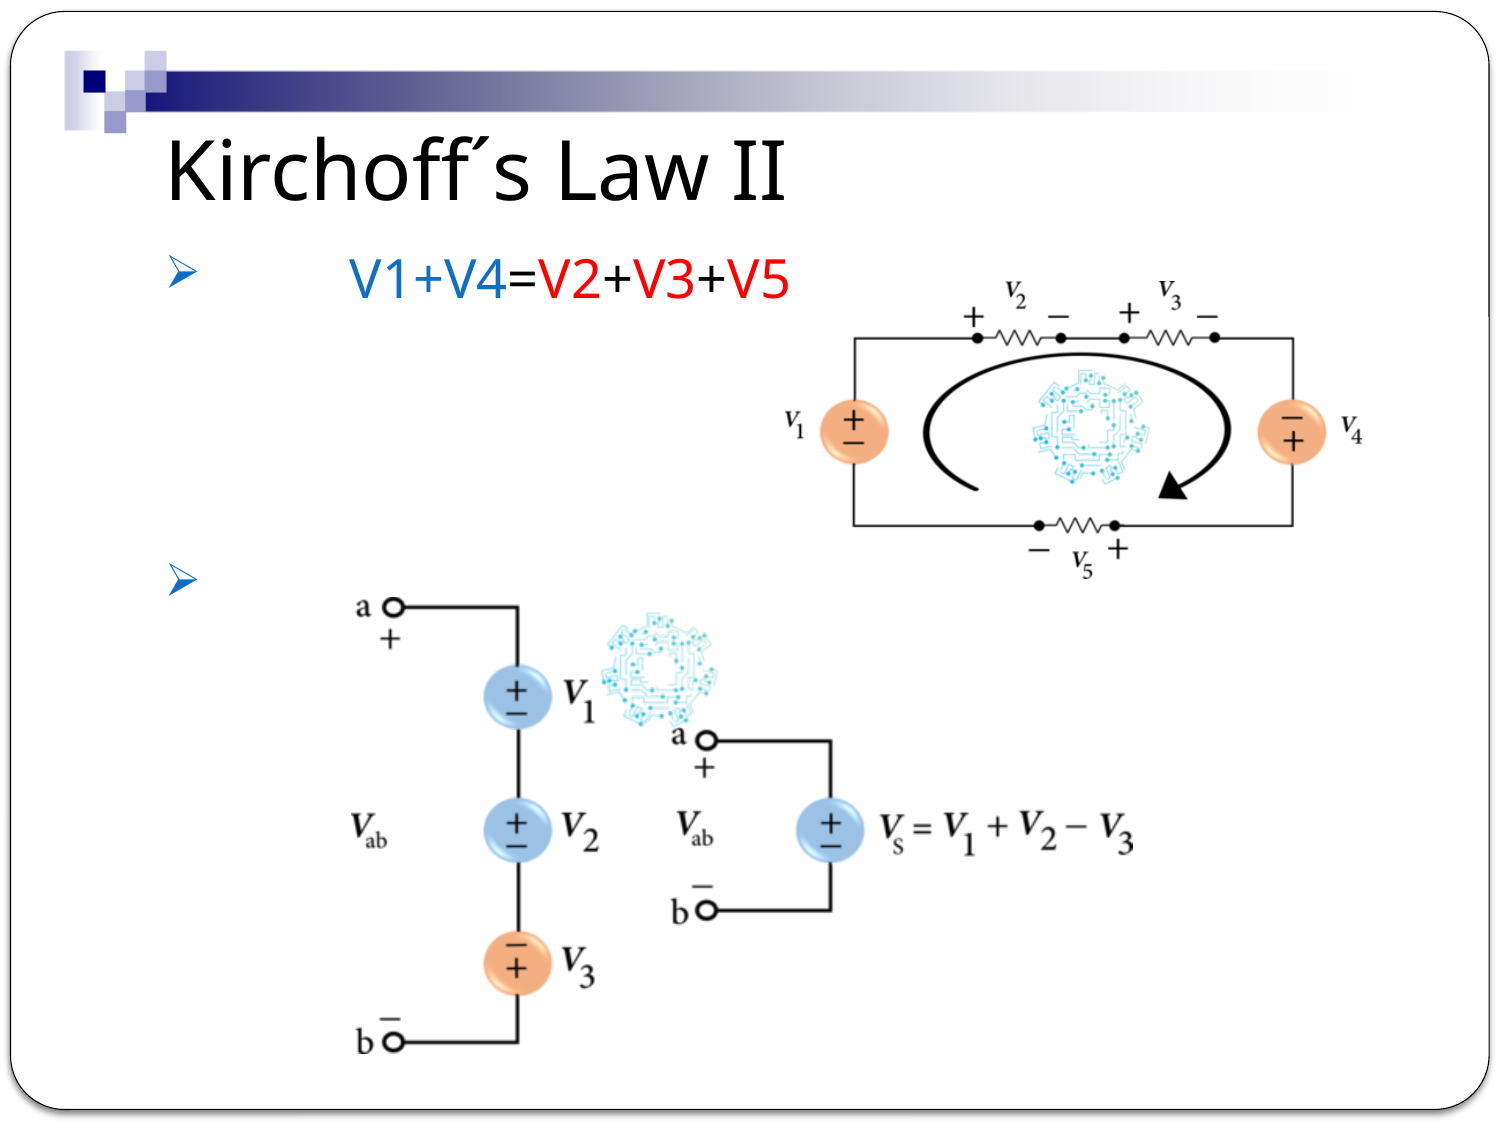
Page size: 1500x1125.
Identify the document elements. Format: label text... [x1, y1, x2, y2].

title Kirchoff´s Law II [150, 174, 1425, 233]
picture [58, 46, 1444, 165]
picture [784, 280, 1363, 580]
picture [351, 597, 1134, 1055]
list V1+V4=V2+V3+V5 [150, 237, 1425, 988]
